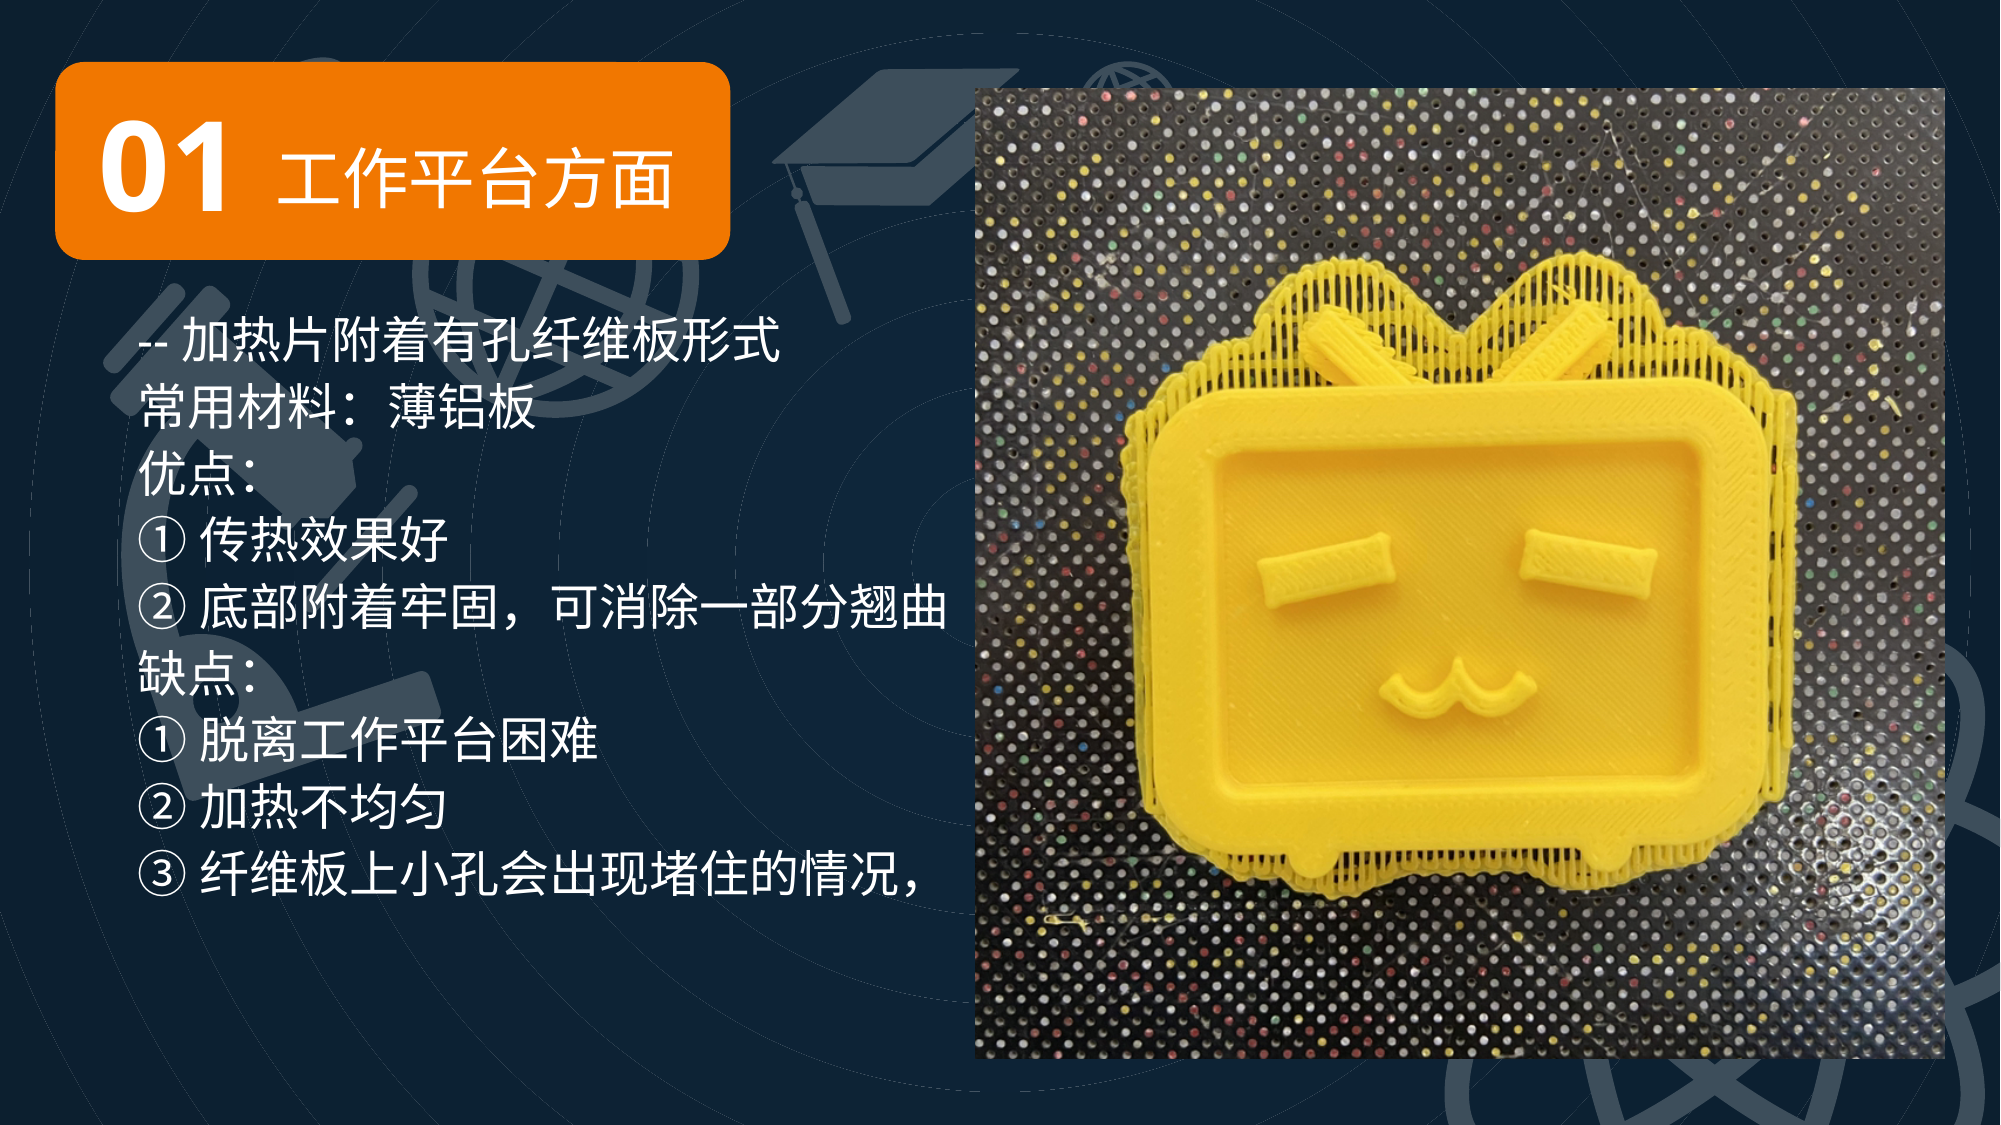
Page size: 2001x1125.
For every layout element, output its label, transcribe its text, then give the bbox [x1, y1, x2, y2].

text_box --加热片附着有孔纤维板形式 常用材料：薄铝板 优点： ①传热效果好 ②底部附着牢固，可消除一部分翘曲 缺点： ①脱离工作平台困难 ②加热不均匀 ③纤维板上小孔会出现堵住的情况， [122, 294, 974, 910]
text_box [55, 61, 731, 260]
picture [974, 88, 1945, 1059]
